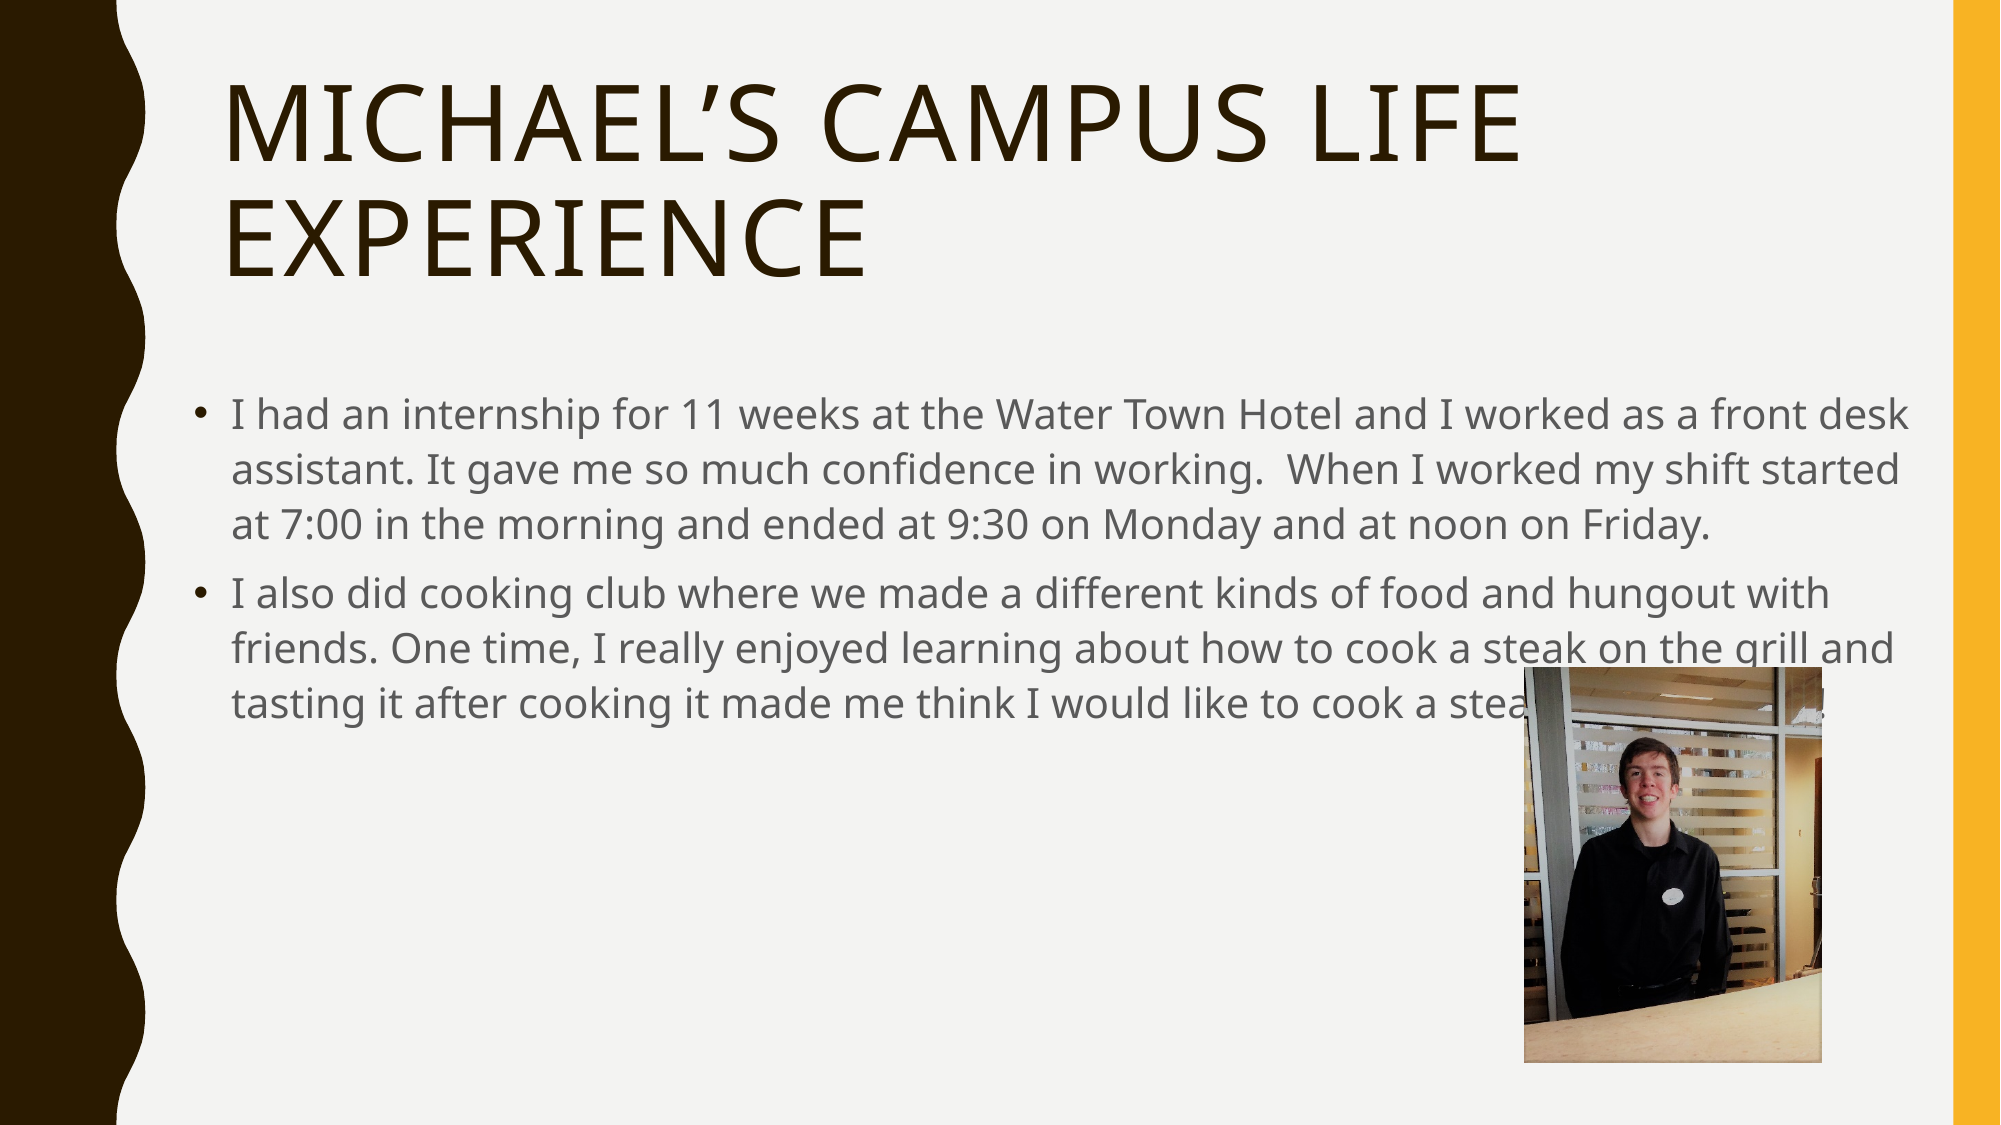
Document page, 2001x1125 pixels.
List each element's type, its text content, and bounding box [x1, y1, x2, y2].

list I had an internship for 11 weeks at the Water Town Hotel and I worked as a front desk assistant. It gave me so much confidence in working. When I worked my shift started at 7:00 in the morning and ended at 9:30 on Monday and at noon on Friday. I also did cooking club where we made a different kinds of food and hungout with friends. One time, I really enjoyed learning about how to cook a steak on the grill and tasting it after cooking it made me think I would like to cook a steak all by myself!! [178, 375, 1955, 1063]
title Michael’s campus life experience [205, 62, 1875, 308]
picture [1524, 667, 1822, 1063]
